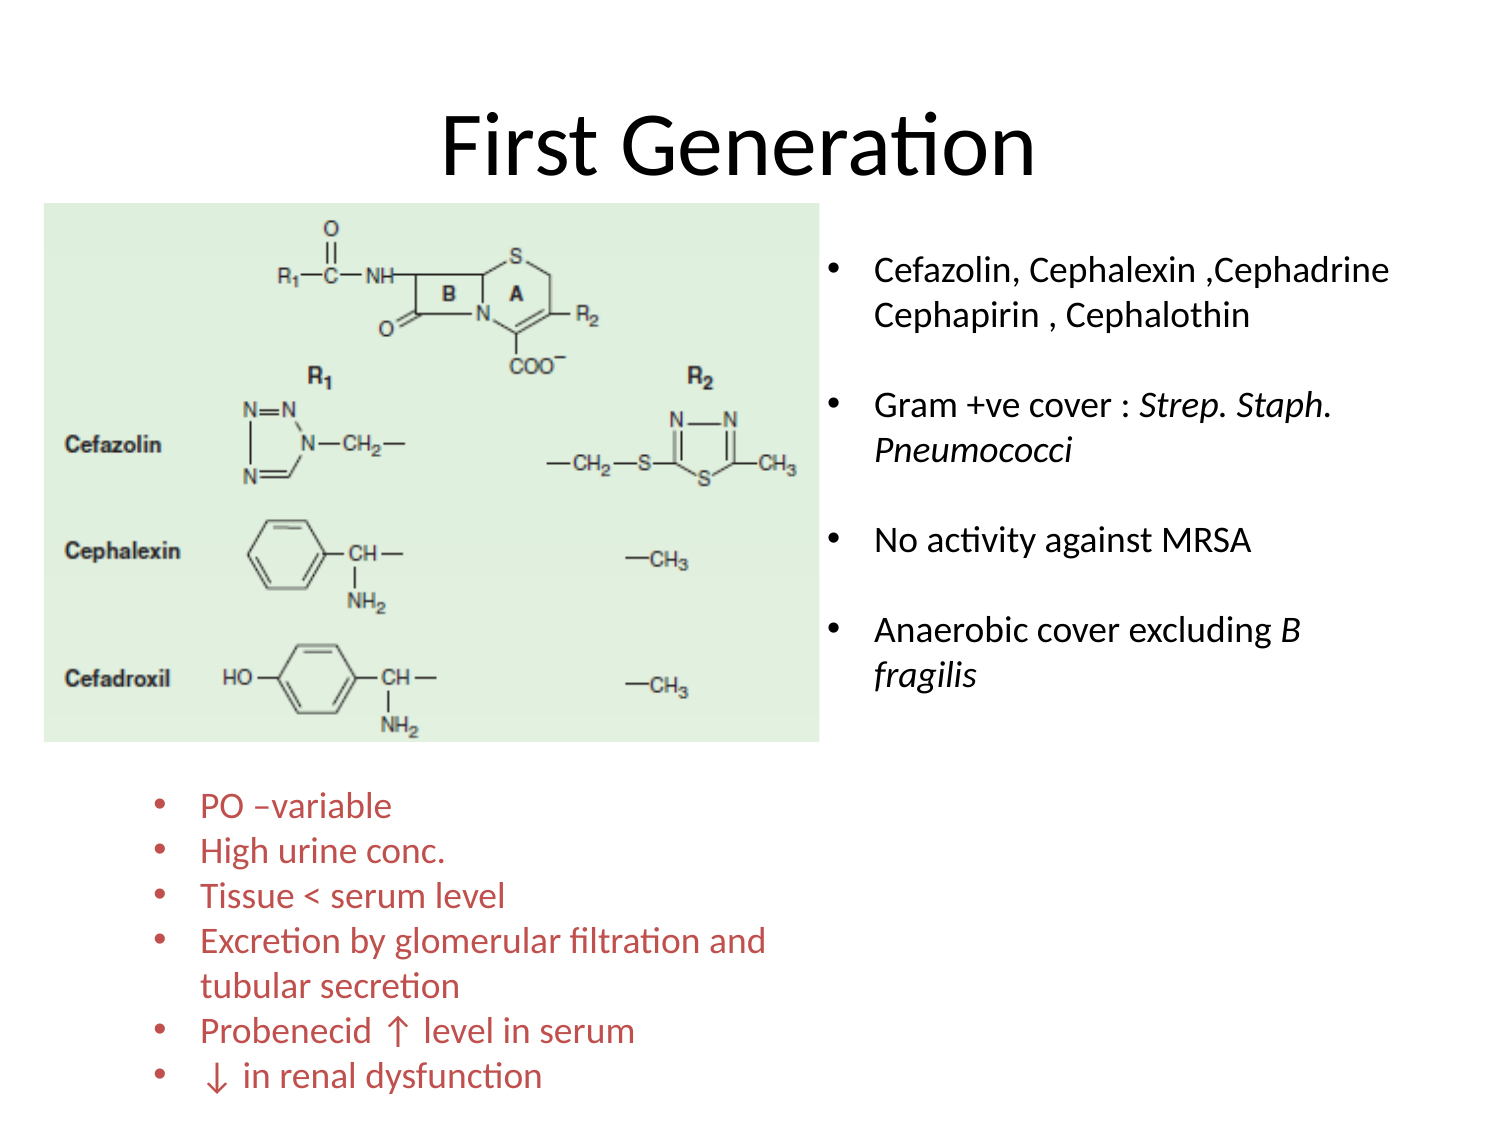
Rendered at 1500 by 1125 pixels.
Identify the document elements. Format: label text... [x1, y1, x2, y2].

text_box Cefazolin, Cephalexin ,Cephadrine Cephapirin , Cephalothin Gram +ve cover : Strep. Staph. Pneumococci No activity against MRSA Anaerobic cover excluding B fragilis [824, 237, 1425, 703]
title First Generation [75, 45, 1425, 233]
text_box PO –variable High urine conc. Tissue < serum level Excretion by glomerular filtration and tubular secretion Probenecid ↑ level in serum ↓ in renal dysfunction [138, 773, 802, 1104]
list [43, 202, 820, 742]
